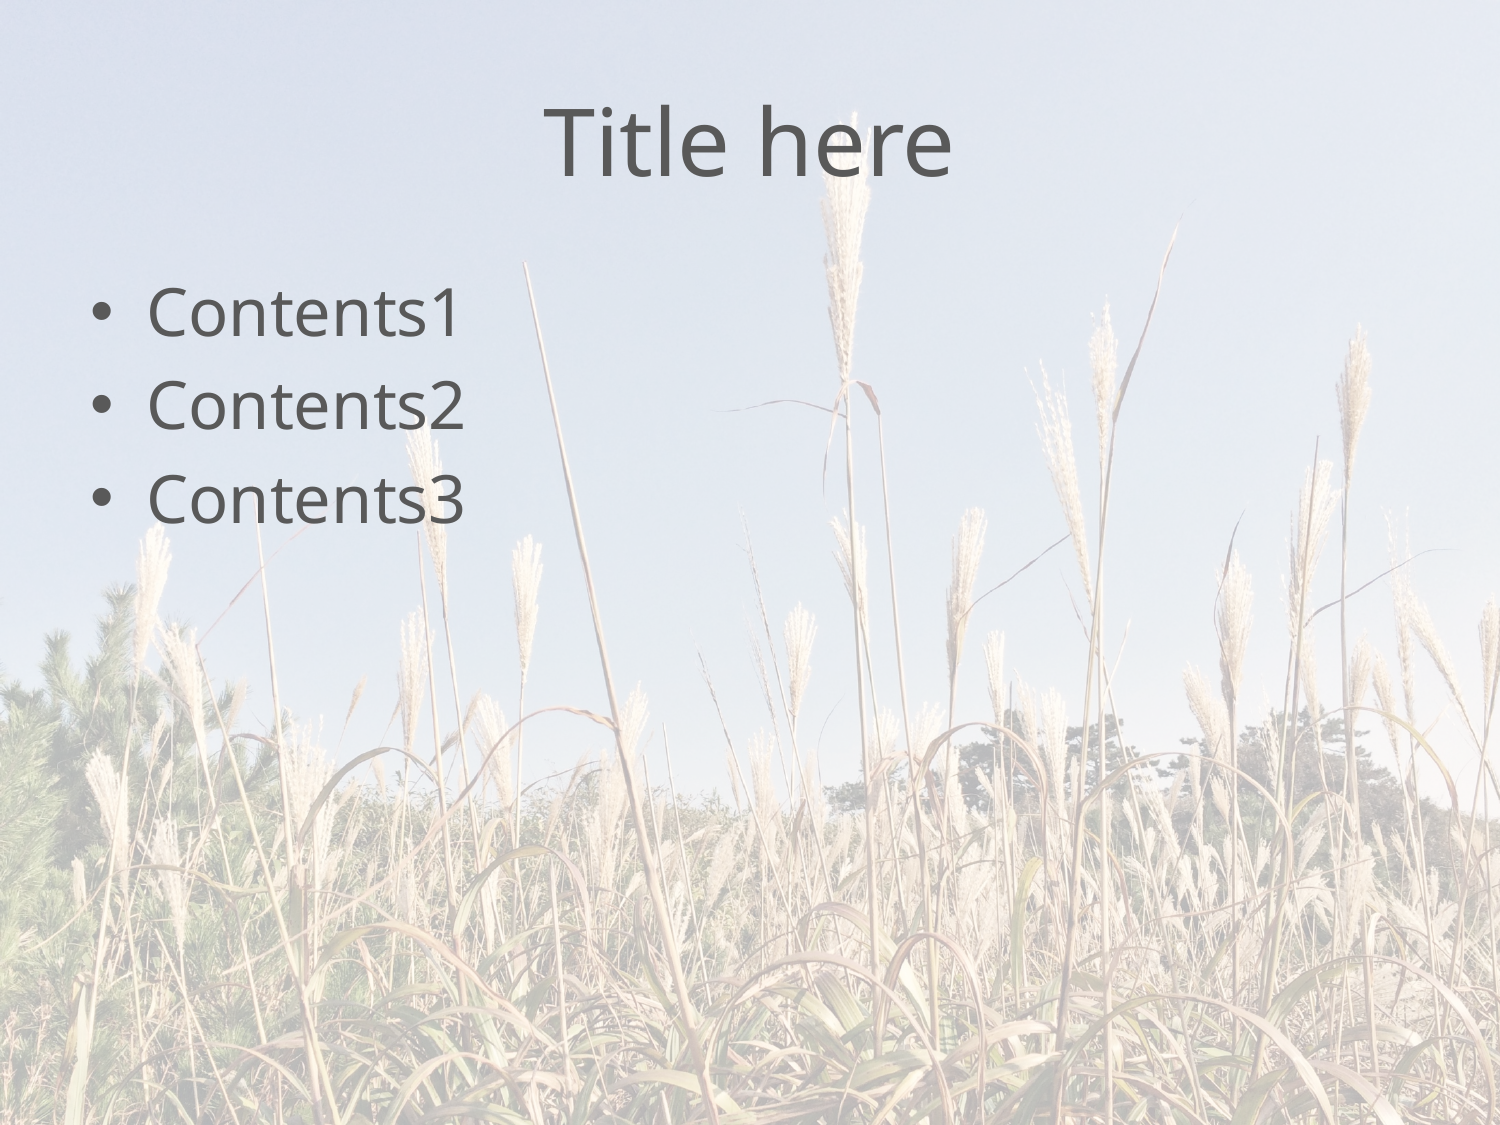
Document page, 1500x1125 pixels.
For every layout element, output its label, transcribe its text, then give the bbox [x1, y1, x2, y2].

list Contents1 Contents2 Contents3 [75, 262, 1425, 1005]
text_box [0, 0, 1500, 1125]
title Title here [75, 45, 1425, 233]
